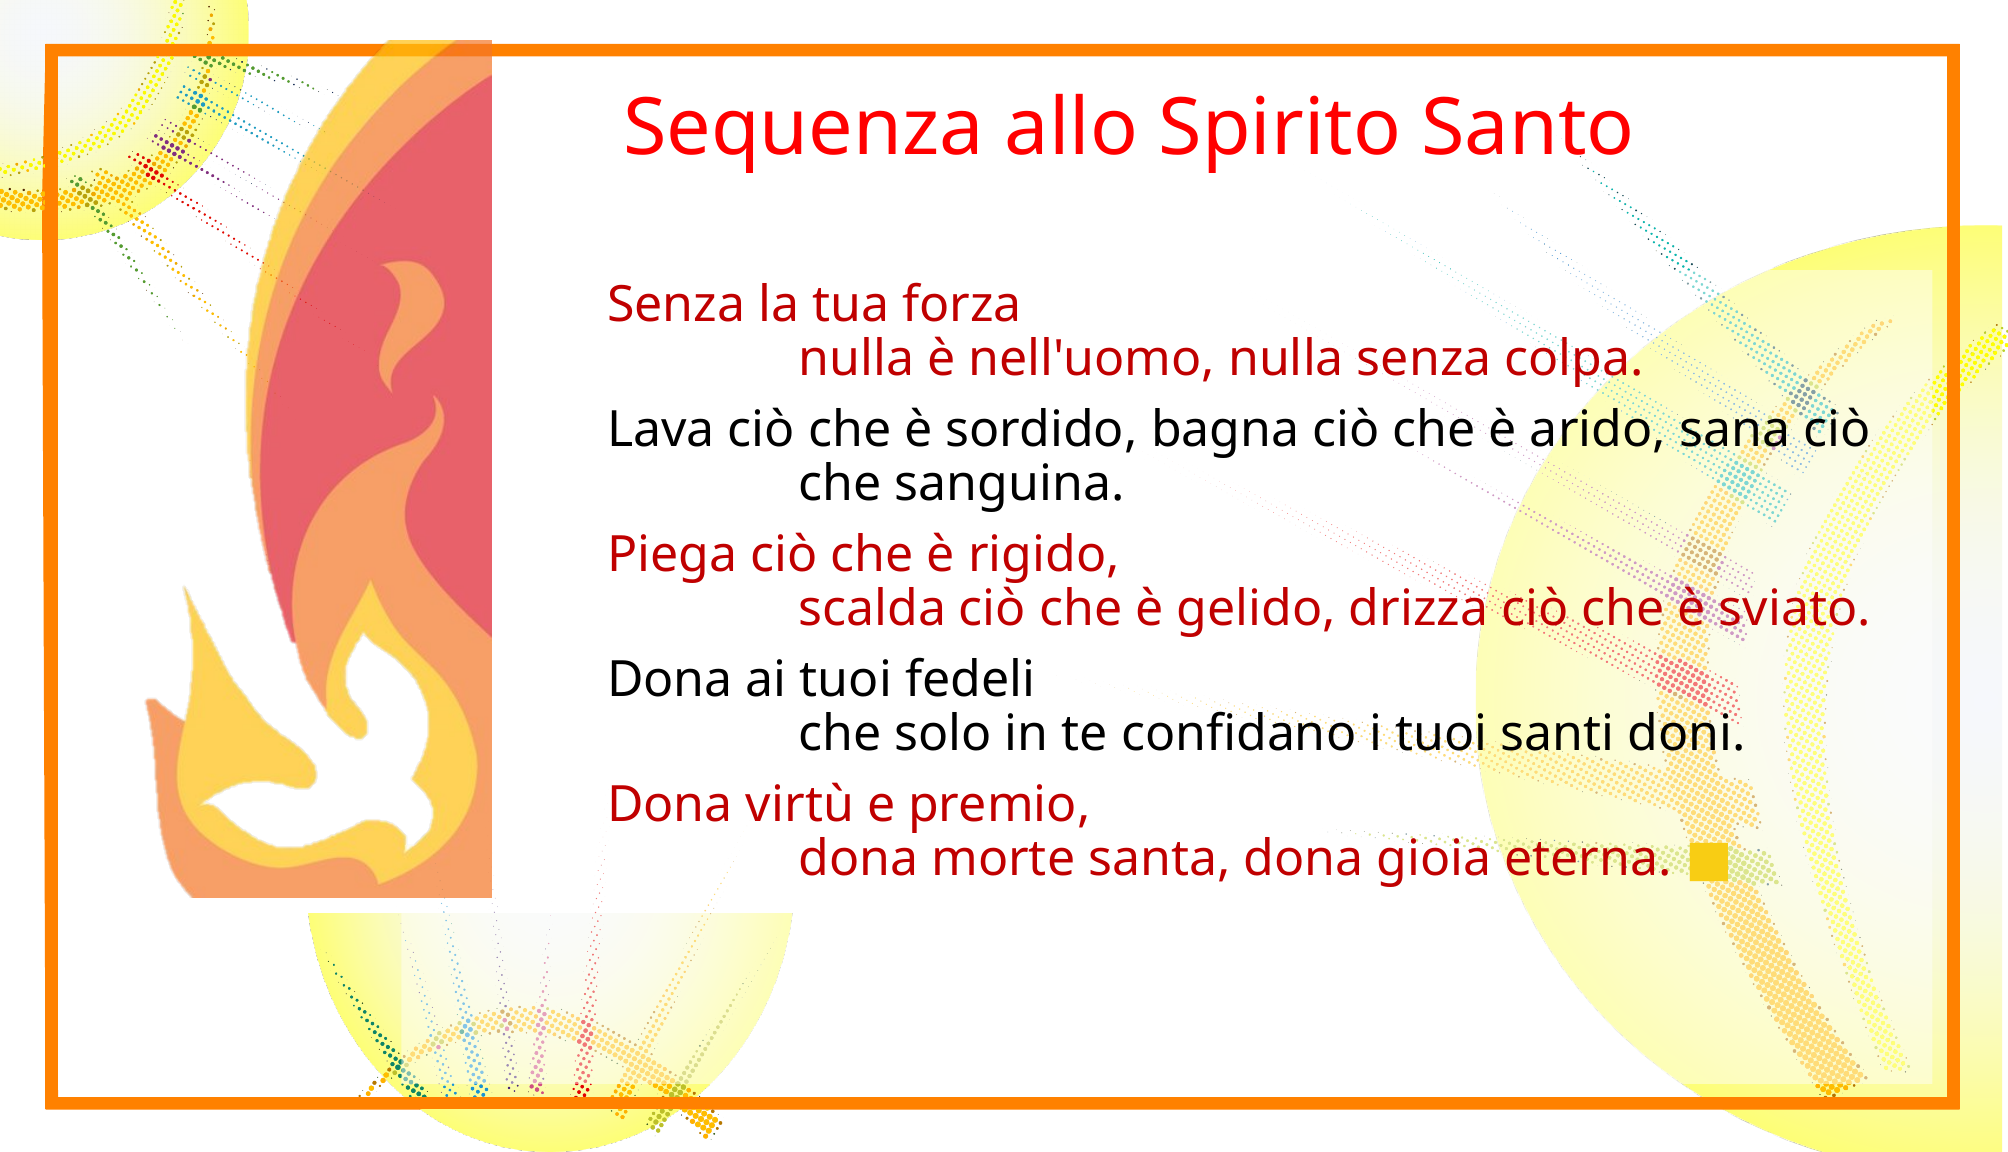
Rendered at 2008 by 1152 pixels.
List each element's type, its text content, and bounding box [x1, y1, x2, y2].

picture [1056, 179, 1947, 1097]
picture [1475, 179, 2008, 1152]
title Sequenza allo Spirito Santo [608, 67, 2008, 179]
picture [305, 1109, 795, 1152]
list Senza la tua forza nulla è nell'uomo, nulla senza colpa. Lava ciò che è sordido, bagna ciò che è arido, sana ciò che sanguina. Piega ciò che è rigido, scalda ciò che è gelido, drizza ciò che è sviato. Dona ai tuoi fedeli che solo in te confidano i tuoi santi doni. Dona virtù e premio, dona morte santa, dona gioia eterna. ■ [401, 270, 1933, 1084]
picture [0, 0, 795, 1097]
